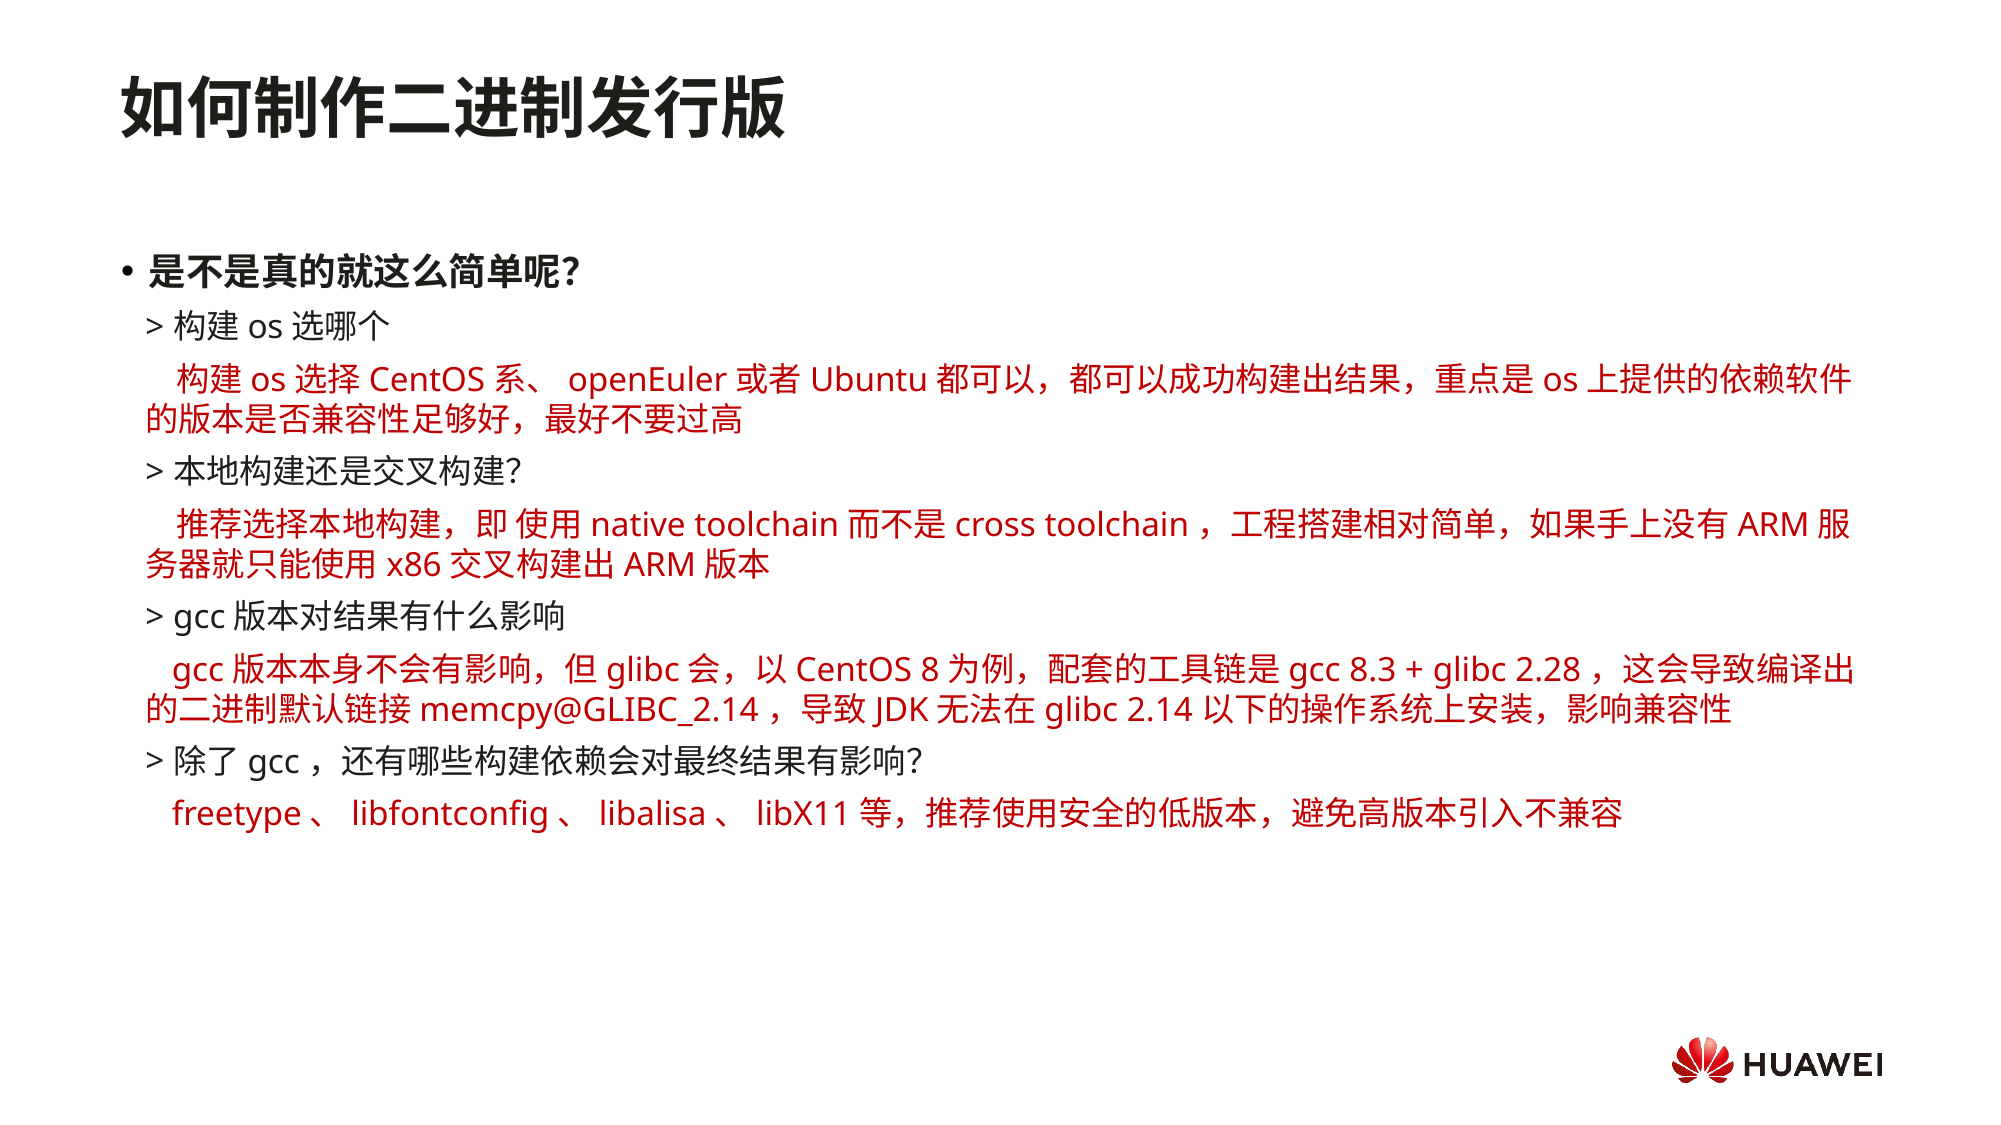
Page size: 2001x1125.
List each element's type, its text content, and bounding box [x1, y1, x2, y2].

list 是不是真的就这么简单呢？ 构建os选哪个 构建os选择CentOS系、openEuler或者Ubuntu都可以，都可以成功构建出结果，重点是os上提供的依赖软件的版本是否兼容性足够好，最好不要过高 本地构建还是交叉构建？ 推荐选择本地构建，即 使用native toolchain而不是cross toolchain，工程搭建相对简单，如果手上没有ARM服务器就只能使用x86交叉构建出ARM版本 gcc版本对结果有什么影响 gcc版本本身不会有影响，但glibc会，以CentOS 8为例，配套的工具链是gcc 8.3 + glibc 2.28，这会导致编译出的二进制默认链接memcpy@GLIBC_2.14，导致JDK无法在glibc 2.14以下的操作系统上安装，影响兼容性 除了gcc，还有哪些构建依赖会对最终结果有影响？ freetype、libfontconfig、libalisa、libX11等，推荐使用安全的低版本，避免高版本引入不兼容 [119, 248, 1880, 1018]
subtitle 如何制作二进制发行版 [119, 74, 1882, 238]
picture [1672, 1037, 1882, 1083]
